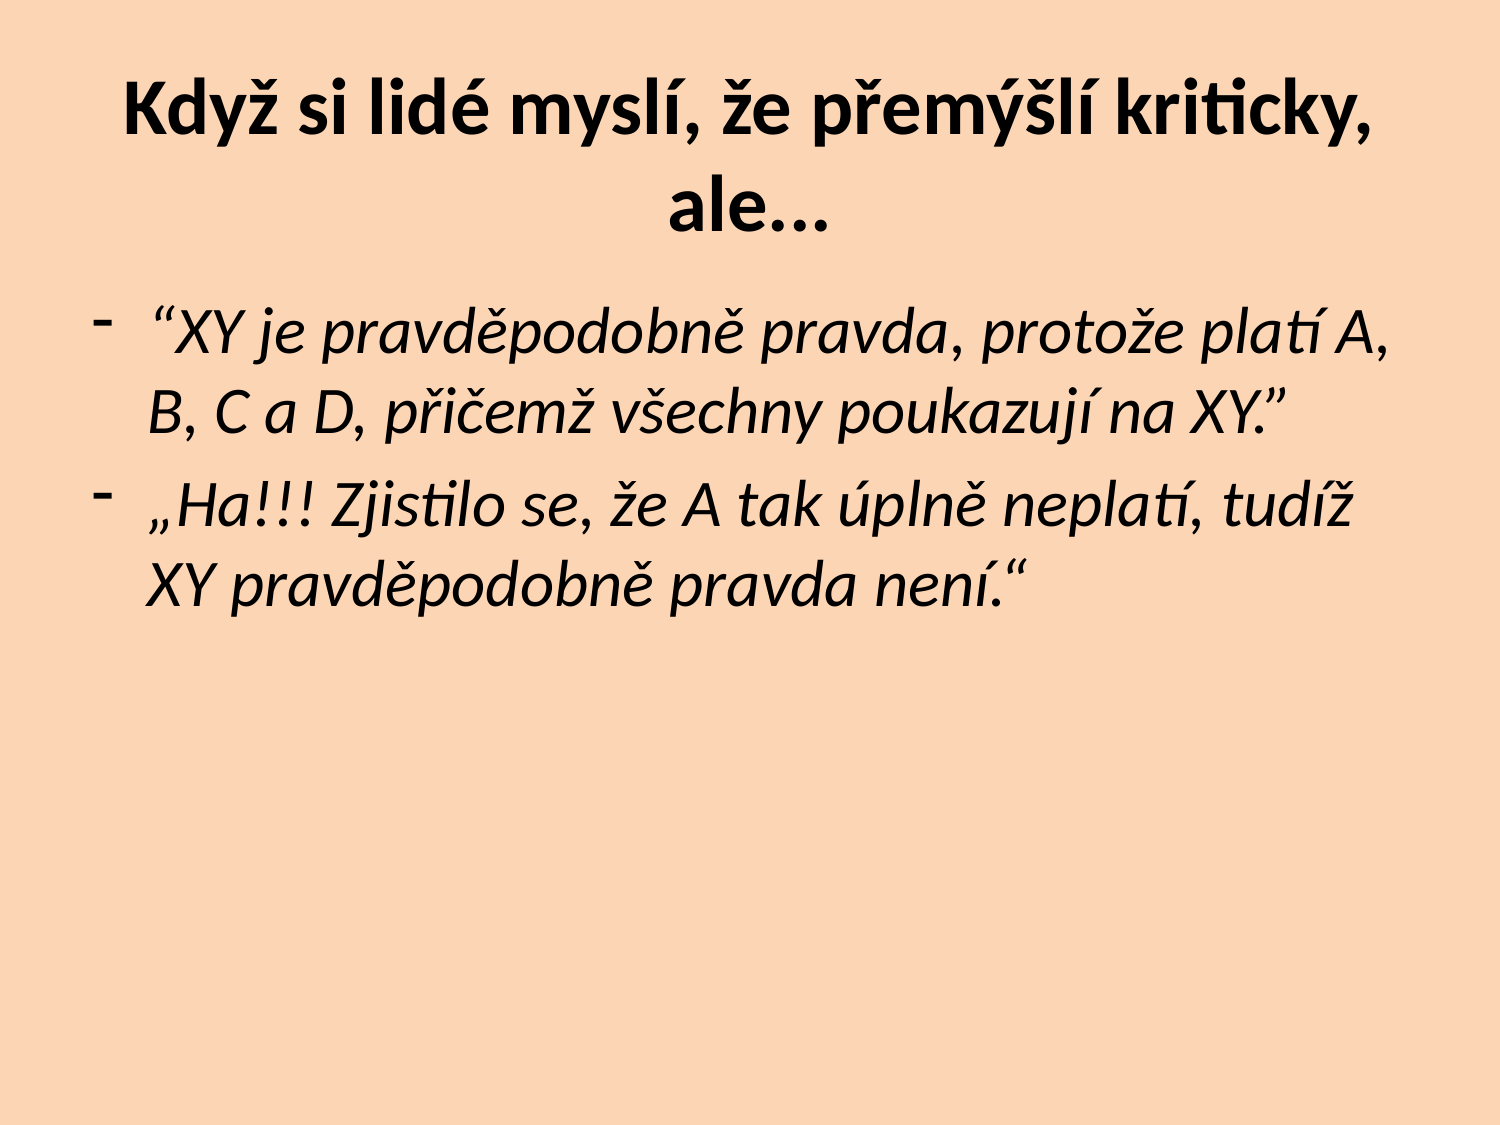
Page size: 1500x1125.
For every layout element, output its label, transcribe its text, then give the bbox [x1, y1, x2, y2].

list “XY je pravděpodobně pravda, protože platí A, B, C a D, přičemž všechny poukazují na XY.” „Ha!!! Zjistilo se, že A tak úplně neplatí, tudíž XY pravděpodobně pravda není.“ [76, 278, 1427, 1022]
title Když si lidé myslí, že přemýšlí kriticky, ale... [75, 45, 1425, 256]
